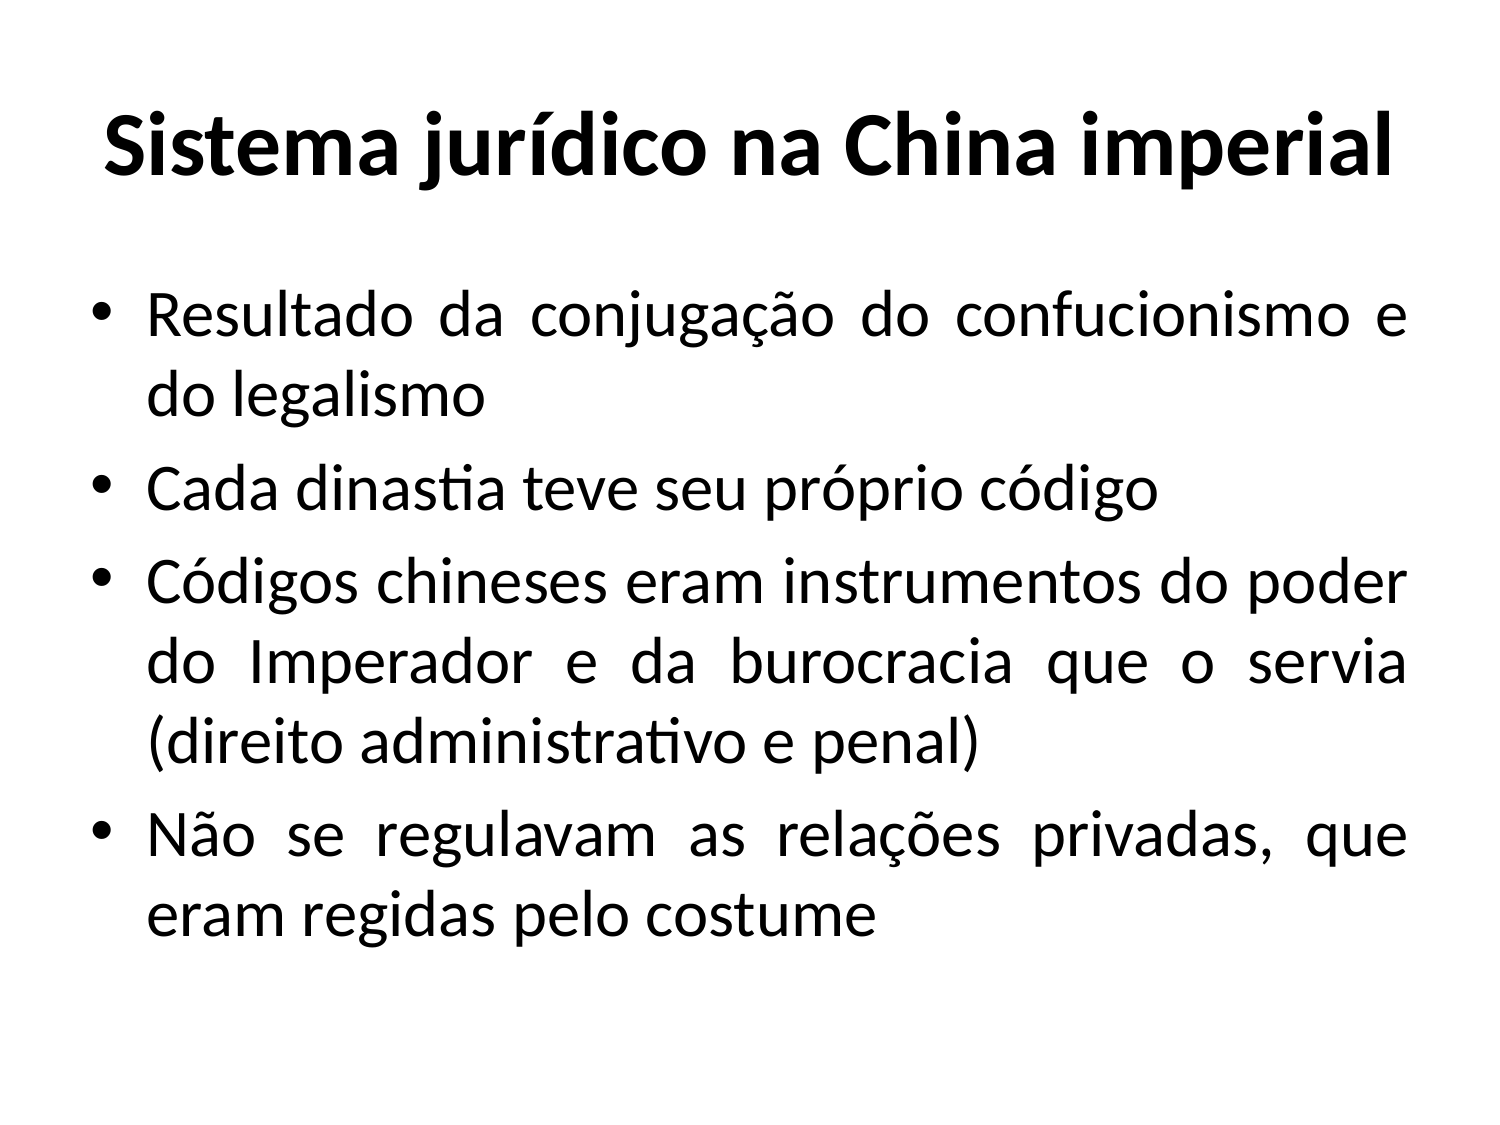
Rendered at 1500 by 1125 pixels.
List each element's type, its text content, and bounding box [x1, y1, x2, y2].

title Sistema jurídico na China imperial [75, 45, 1425, 233]
list Resultado da conjugação do confucionismo e do legalismo Cada dinastia teve seu próprio código Códigos chineses eram instrumentos do poder do Imperador e da burocracia que o servia (direito administrativo e penal) Não se regulavam as relações privadas, que eram regidas pelo costume [75, 262, 1425, 1005]
